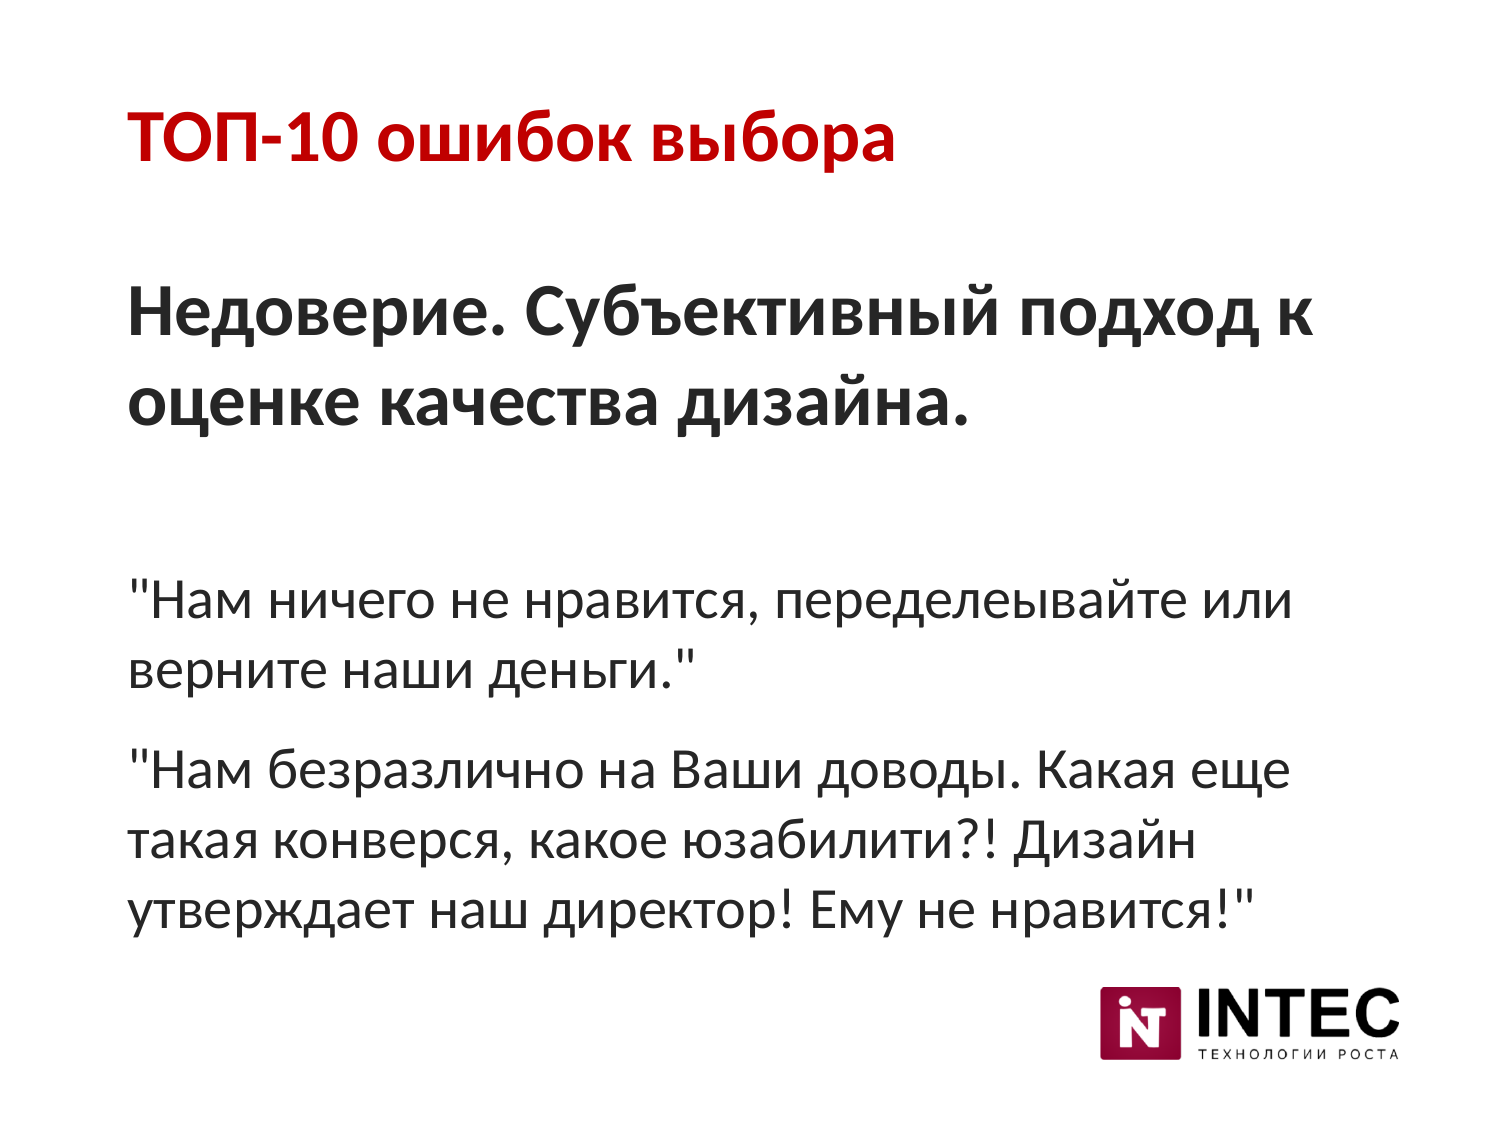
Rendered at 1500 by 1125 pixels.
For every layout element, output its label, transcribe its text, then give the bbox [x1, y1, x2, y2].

picture [1099, 987, 1400, 1061]
text_box ТОП-10 ошибок выбора [110, 98, 1290, 164]
text_box Недоверие. Субъективный подход к оценке качества дизайна. "Нам ничего не нравится, переделеывайте или верните наши деньги." "Нам безразлично на Ваши доводы. Какая еще такая конверся, какое юзабилити?! Дизайн утверждает наш директор! Ему не нравится!" [110, 235, 1389, 965]
